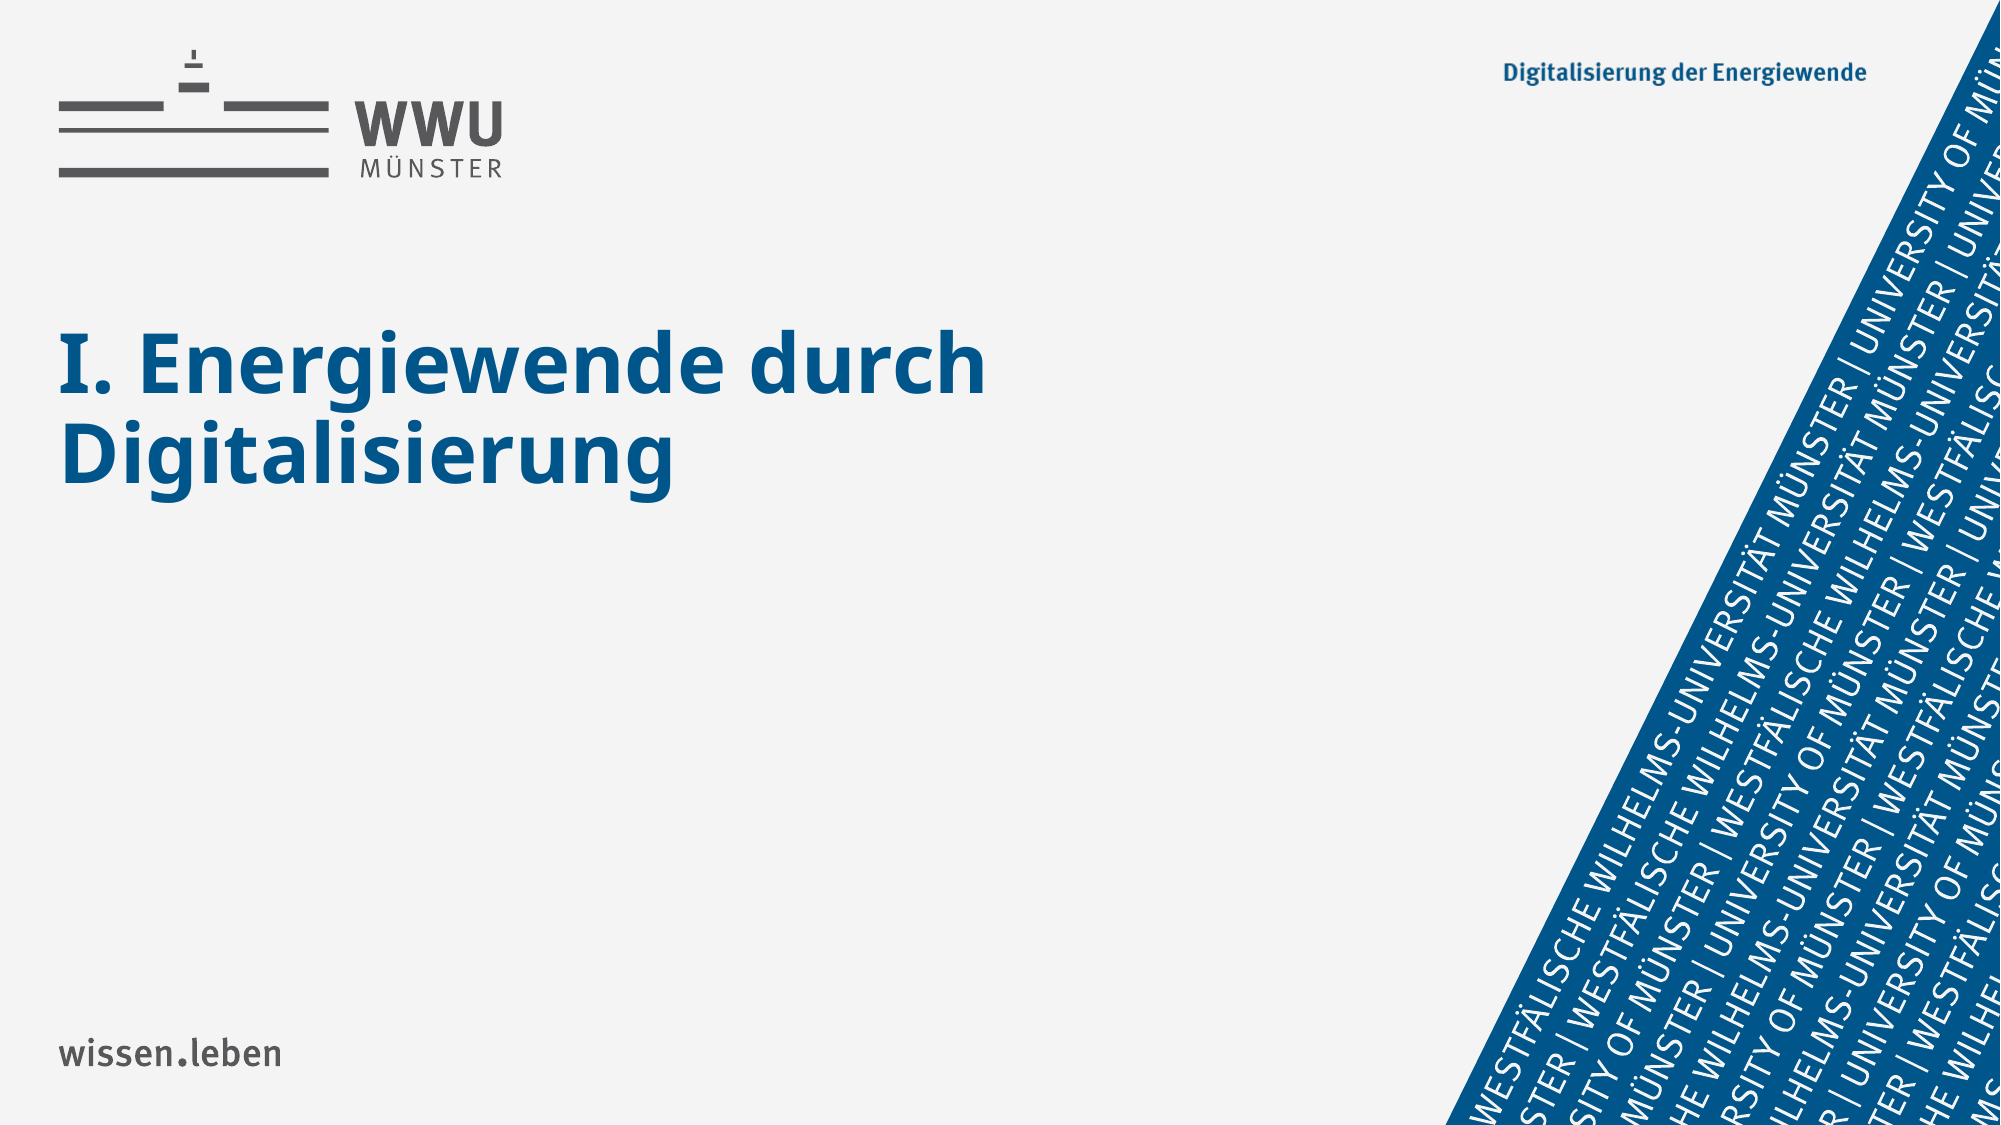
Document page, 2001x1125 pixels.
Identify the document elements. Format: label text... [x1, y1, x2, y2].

title I. Energiewende durch Digitalisierung [58, 321, 1109, 532]
picture [515, 27, 1882, 102]
